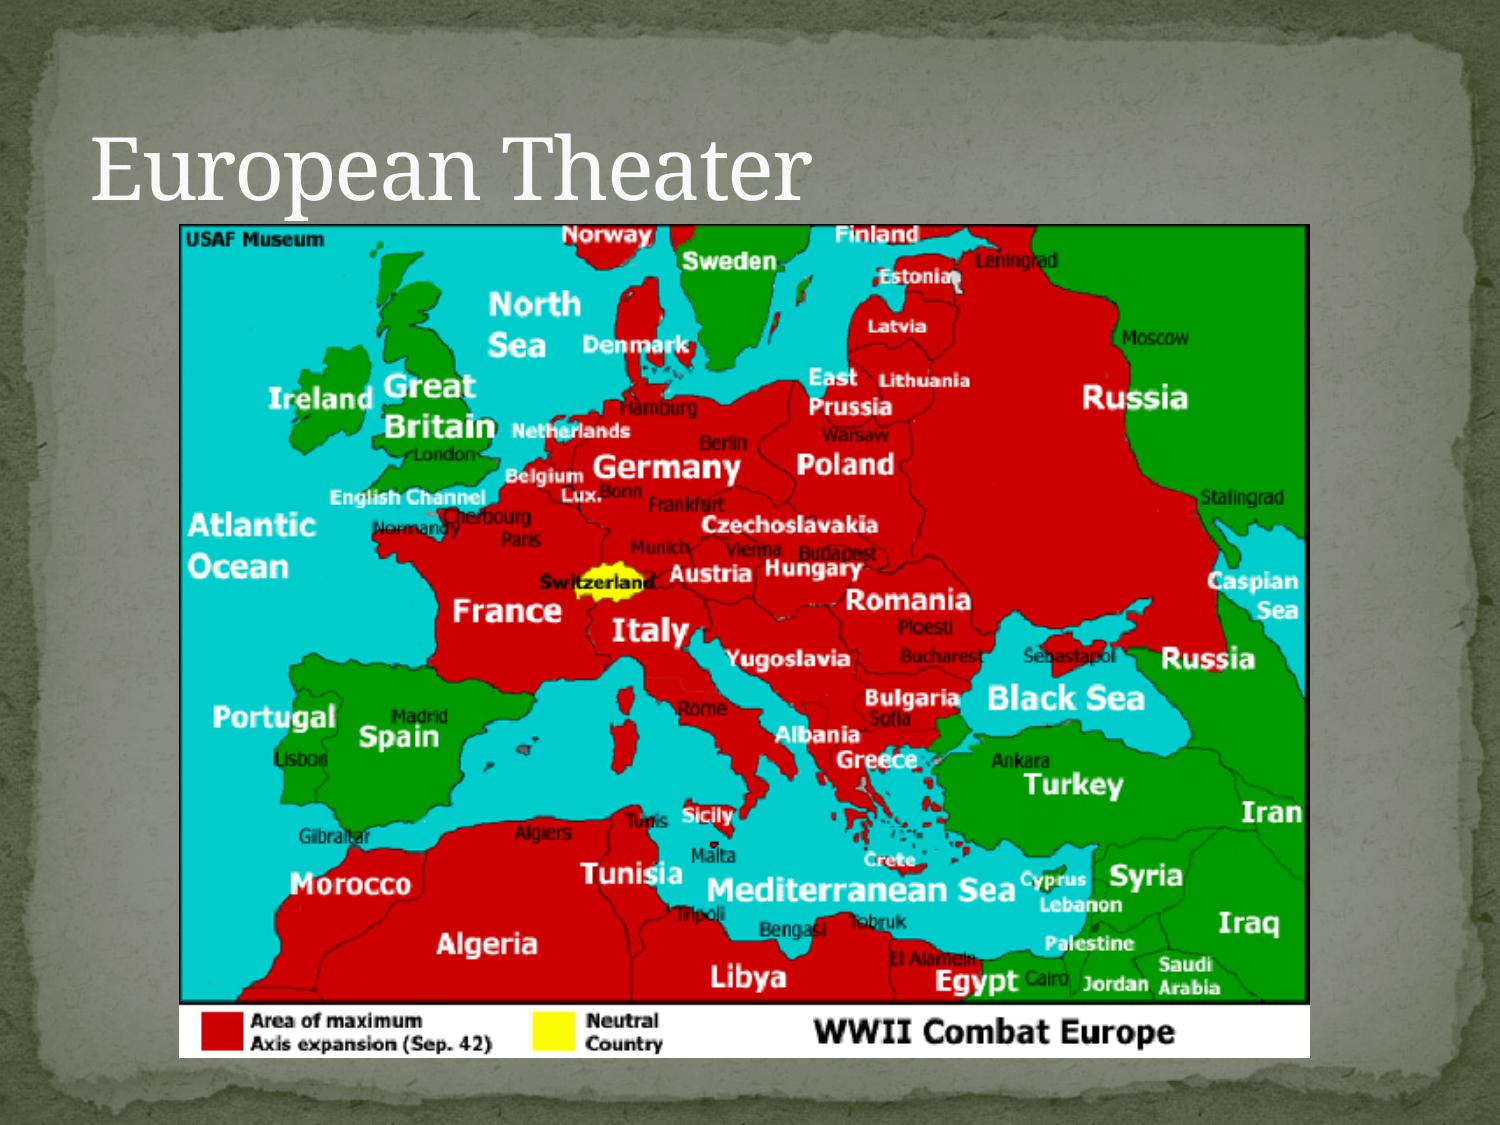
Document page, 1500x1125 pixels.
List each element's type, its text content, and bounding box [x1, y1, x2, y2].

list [181, 227, 1307, 1056]
title European Theater [74, 24, 1425, 225]
